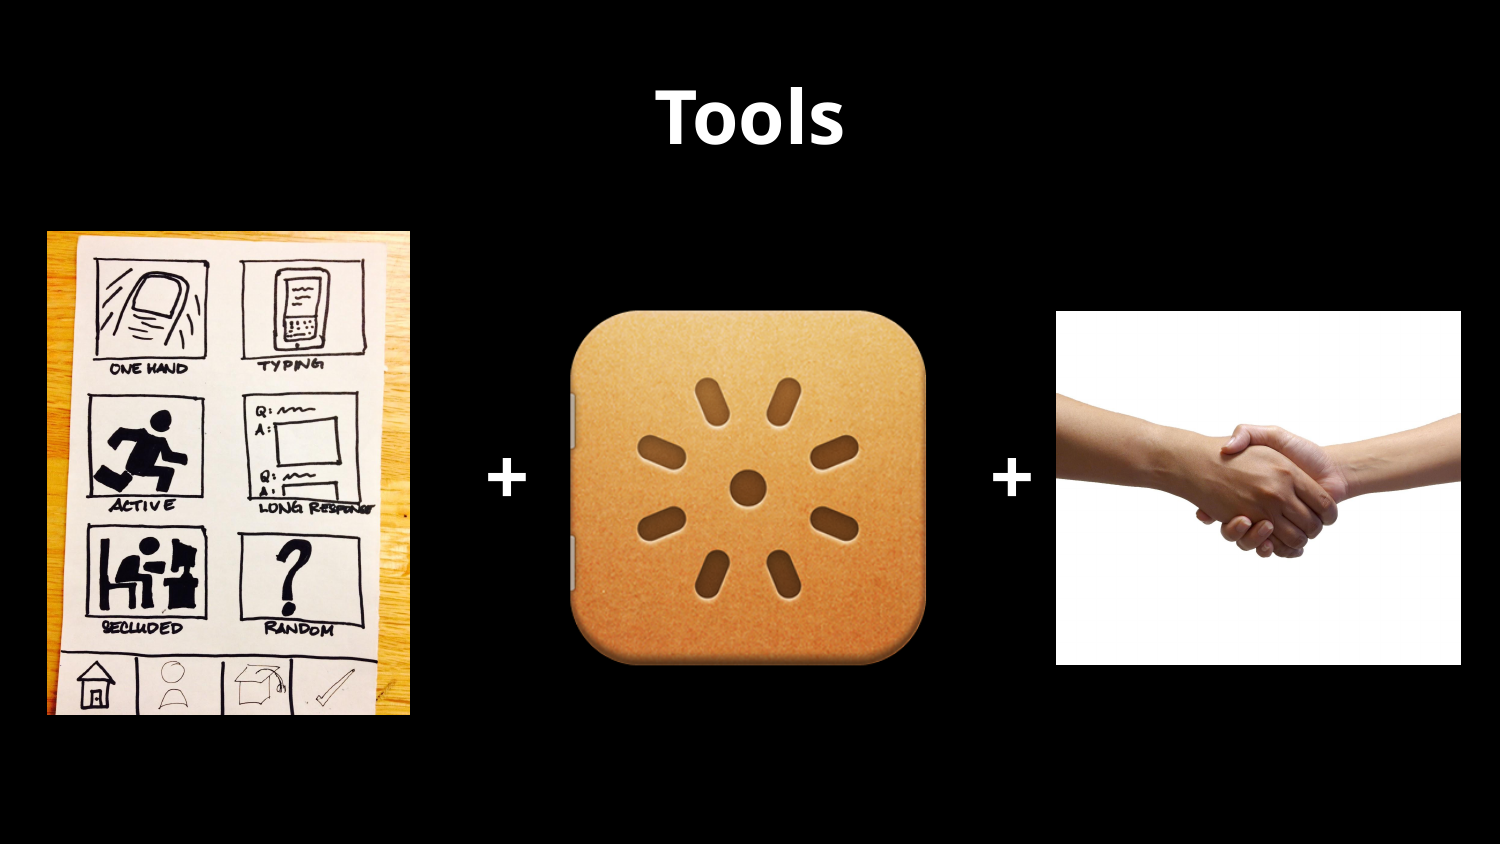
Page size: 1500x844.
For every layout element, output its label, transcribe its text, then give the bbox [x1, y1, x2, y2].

picture [1056, 311, 1461, 665]
text_box + [469, 419, 556, 526]
title Tools [75, 33, 1425, 175]
text_box + [975, 419, 1051, 526]
picture [47, 231, 411, 715]
picture [561, 299, 932, 677]
